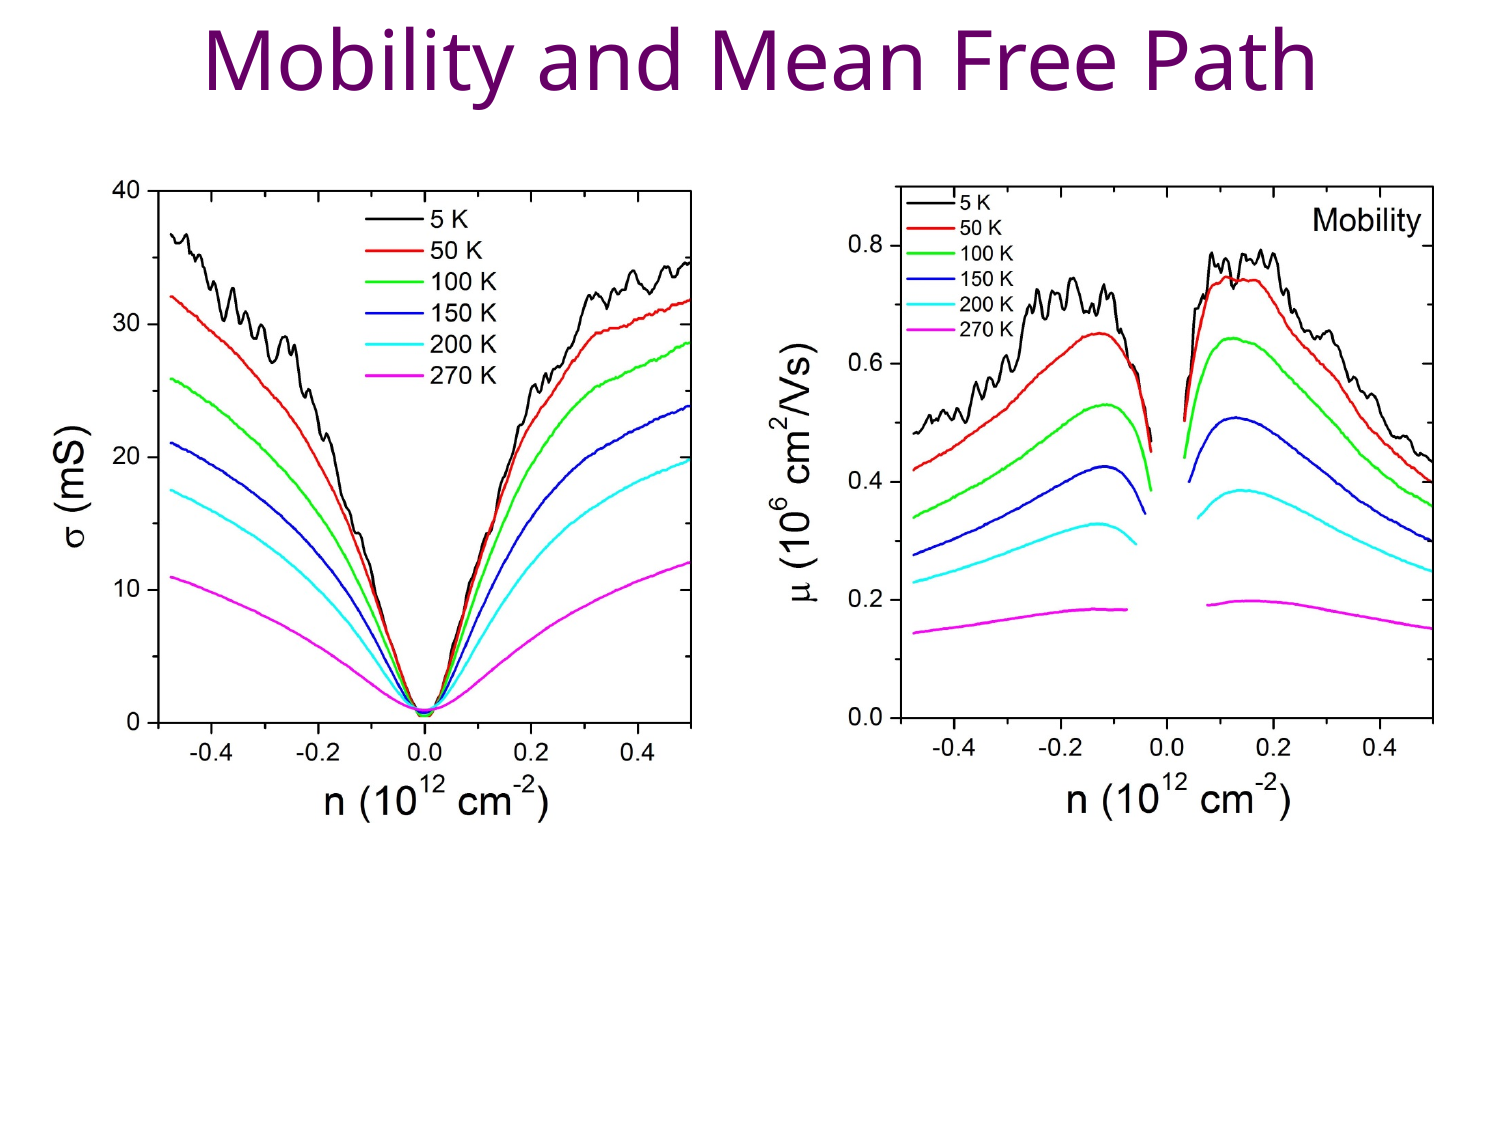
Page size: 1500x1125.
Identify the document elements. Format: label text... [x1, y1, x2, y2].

picture [766, 182, 1435, 822]
text_box Mobility and Mean Free Path [186, 0, 1336, 114]
picture [52, 179, 692, 824]
